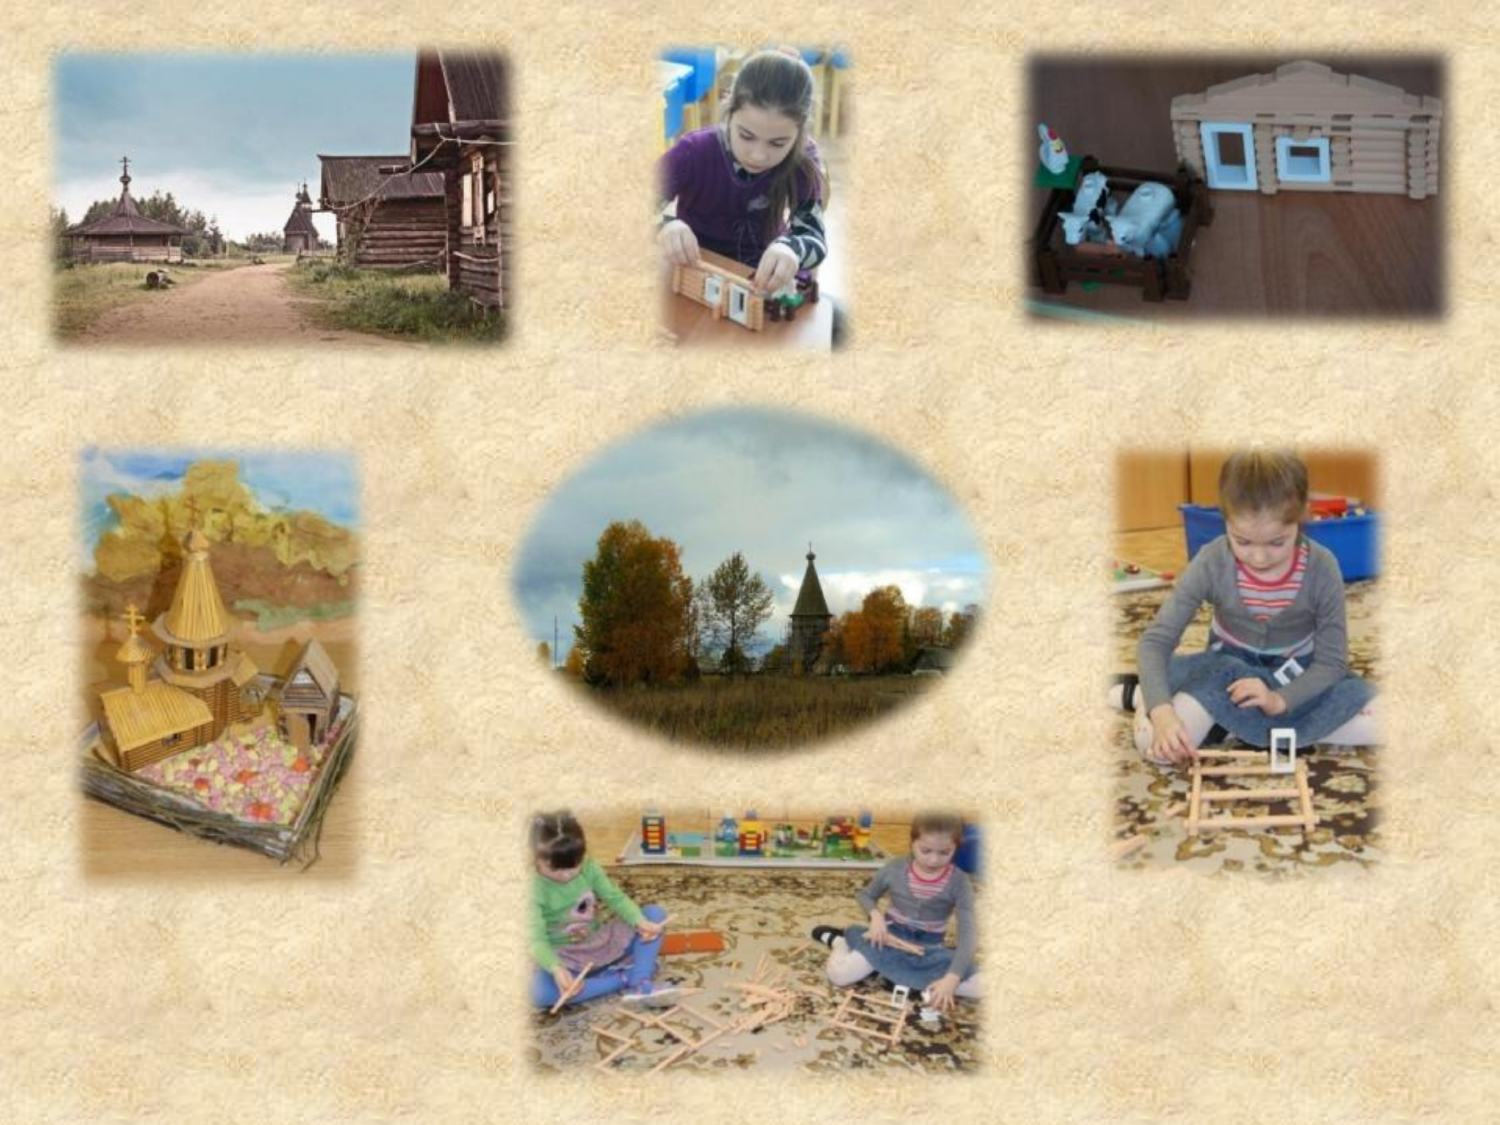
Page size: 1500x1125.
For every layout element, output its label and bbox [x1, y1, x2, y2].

picture [0, 0, 1500, 1125]
list [491, 386, 1008, 774]
